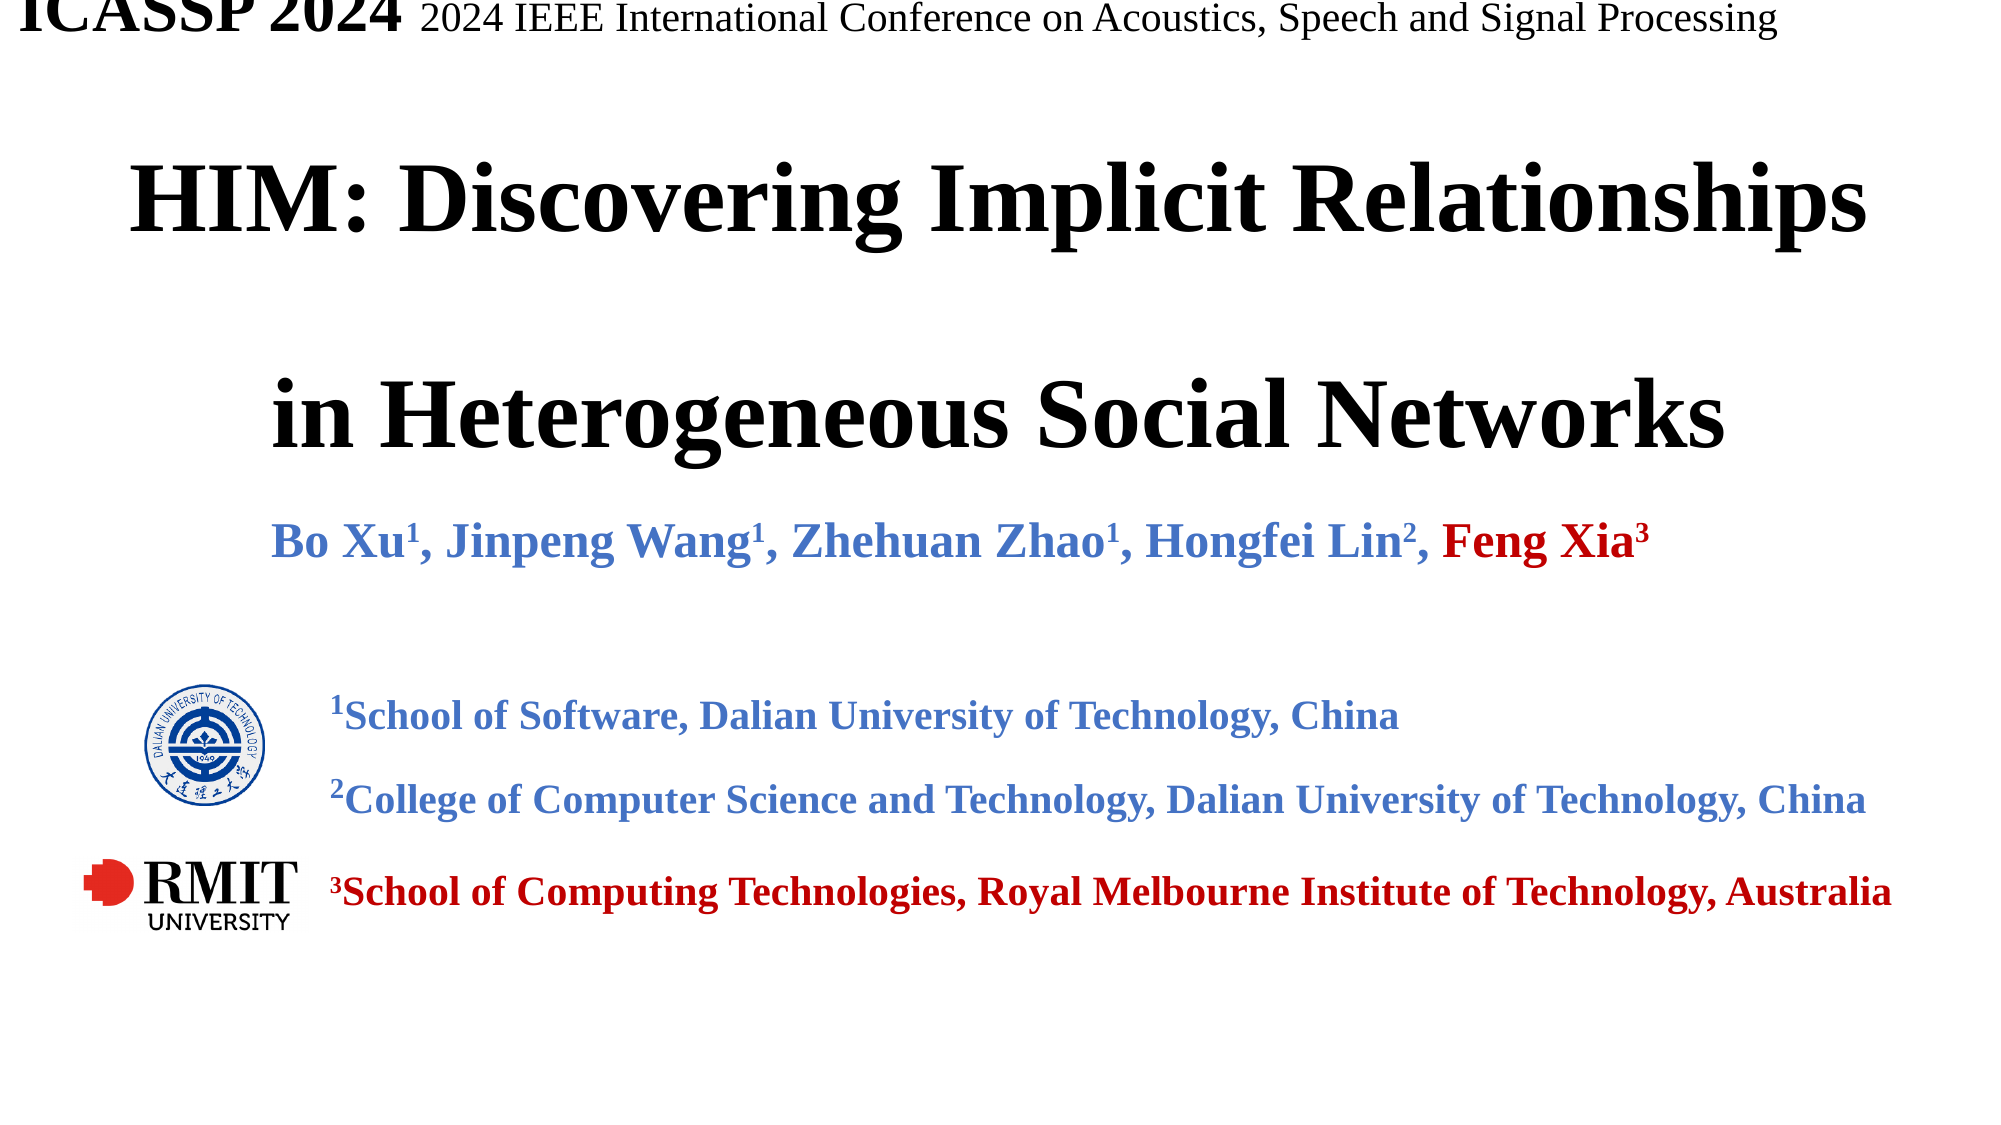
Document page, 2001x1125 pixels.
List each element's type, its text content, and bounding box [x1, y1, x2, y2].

text_box 2College of Computer Science and Technology, Dalian University of Technology, China [315, 756, 1912, 832]
picture [144, 684, 266, 806]
text_box 1School of Software, Dalian University of Technology, China [315, 671, 1425, 747]
picture [72, 856, 309, 933]
text_box 3School of Computing Technologies, Royal Melbourne Institute of Technology, Australia [315, 856, 1917, 922]
text_box Bo Xu1, Jinpeng Wang1, Zhehuan Zhao1, Hongfei Lin2, Feng Xia3 [0, 488, 1938, 576]
title HIM: Discovering Implicit Relationships in Heterogeneous Social Networks [108, 231, 1892, 477]
